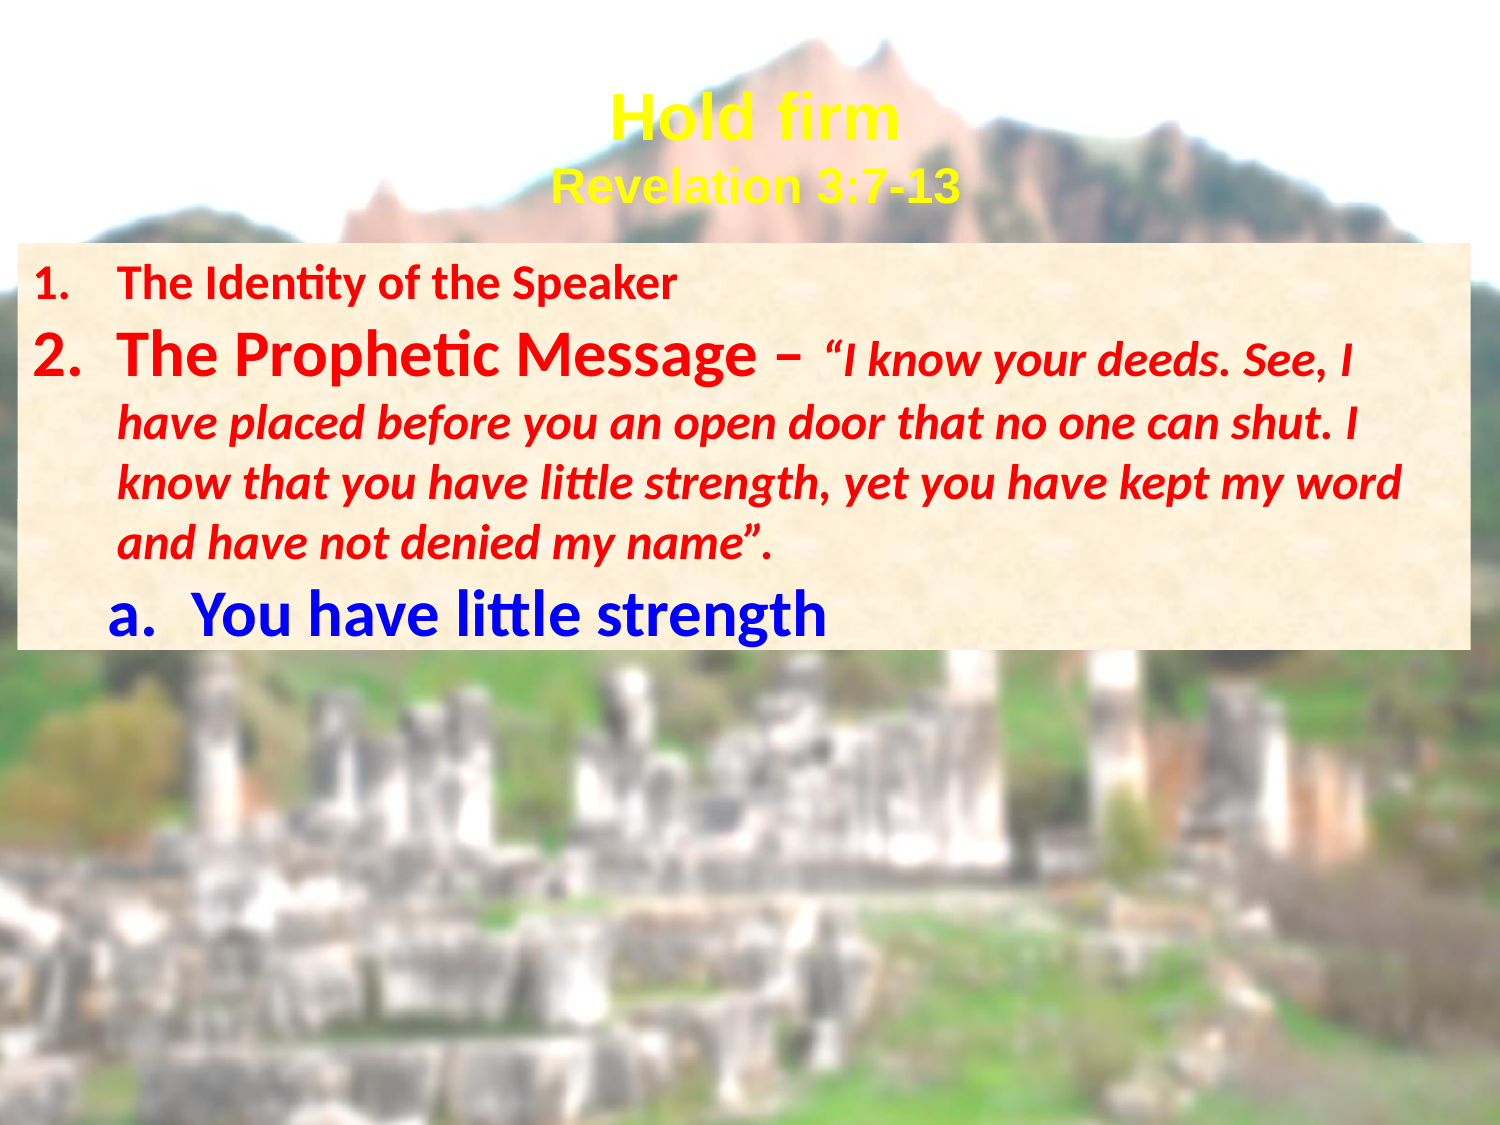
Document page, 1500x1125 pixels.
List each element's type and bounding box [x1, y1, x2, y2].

list [0, 0, 1500, 1125]
